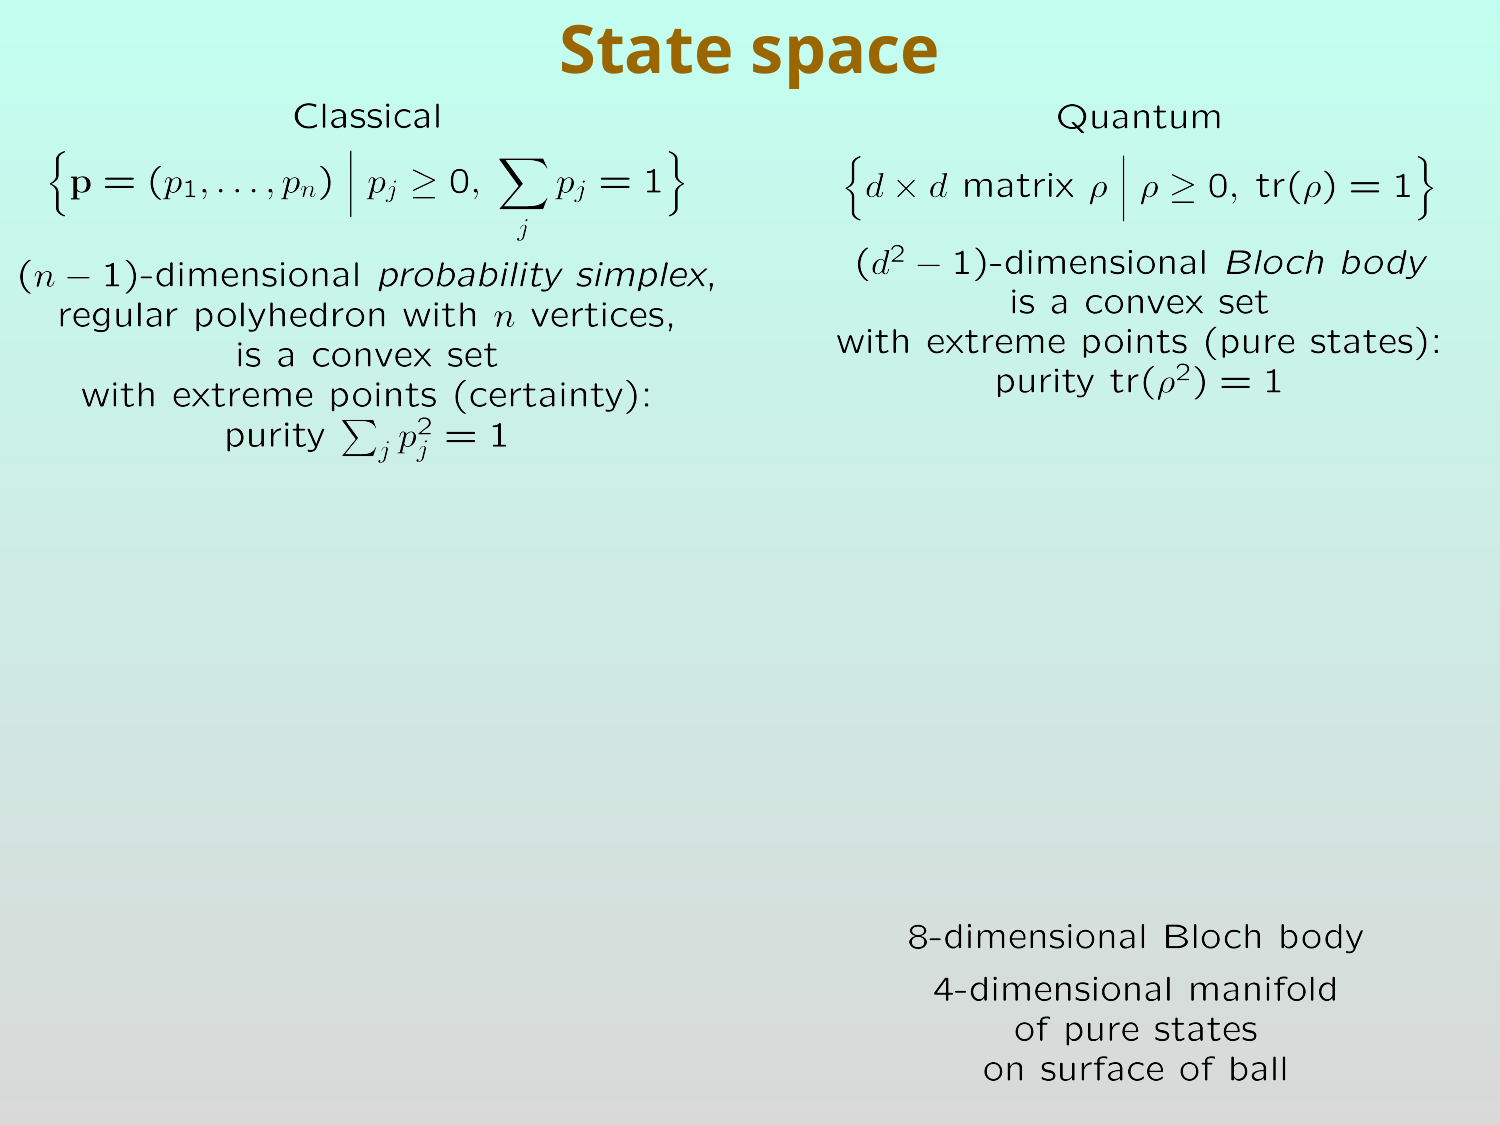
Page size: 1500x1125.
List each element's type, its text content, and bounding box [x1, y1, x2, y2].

picture [20, 103, 713, 463]
picture [909, 924, 1363, 1081]
text_box State space [0, 0, 1500, 95]
picture [837, 104, 1438, 401]
